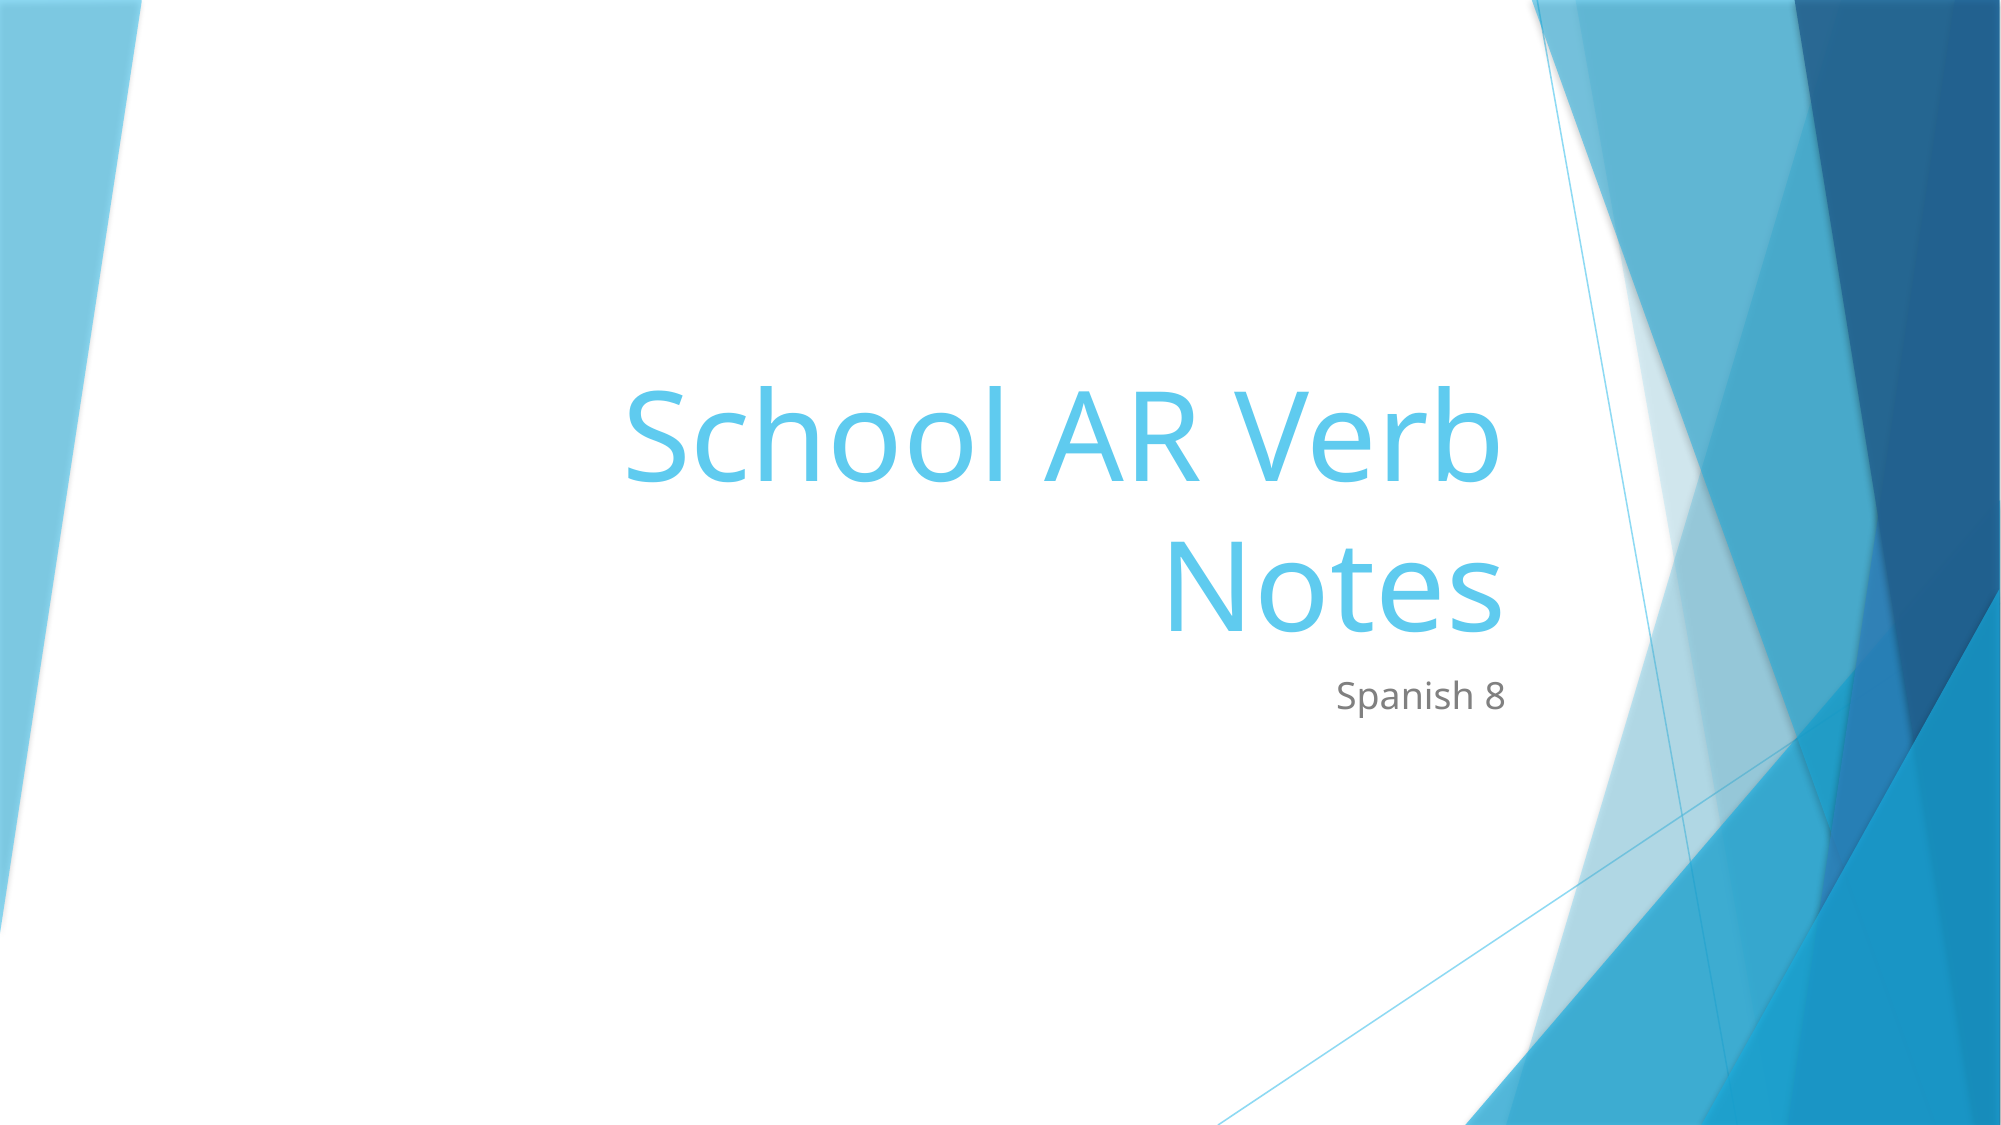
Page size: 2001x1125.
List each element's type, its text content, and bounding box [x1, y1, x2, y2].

subtitle Spanish 8 [247, 664, 1522, 845]
title School AR Verb Notes [247, 394, 1522, 664]
